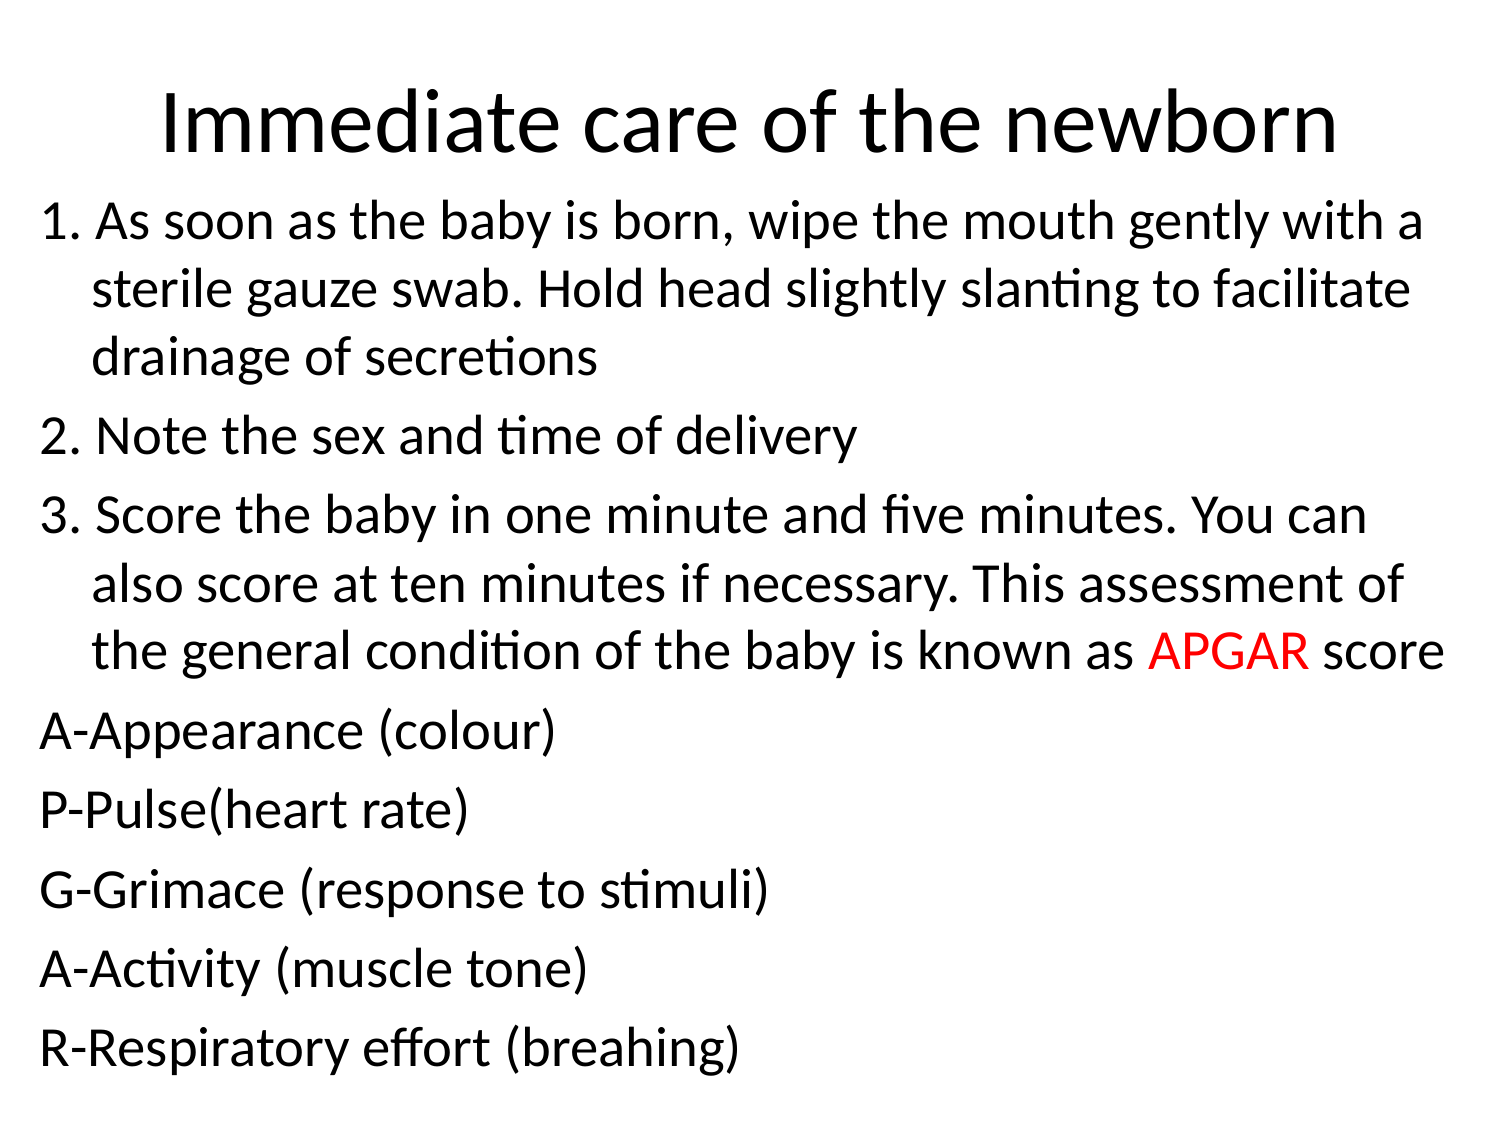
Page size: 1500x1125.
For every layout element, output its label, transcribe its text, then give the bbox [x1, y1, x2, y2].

list 1. As soon as the baby is born, wipe the mouth gently with a sterile gauze swab. Hold head slightly slanting to facilitate drainage of secretions 2. Note the sex and time of delivery 3. Score the baby in one minute and five minutes. You can also score at ten minutes if necessary. This assessment of the general condition of the baby is known as APGAR score A-Appearance (colour) P-Pulse(heart rate) G-Grimace (response to stimuli) A-Activity (muscle tone) R-Respiratory effort (breahing) [24, 174, 1475, 1100]
title Immediate care of the newborn [75, 45, 1425, 174]
